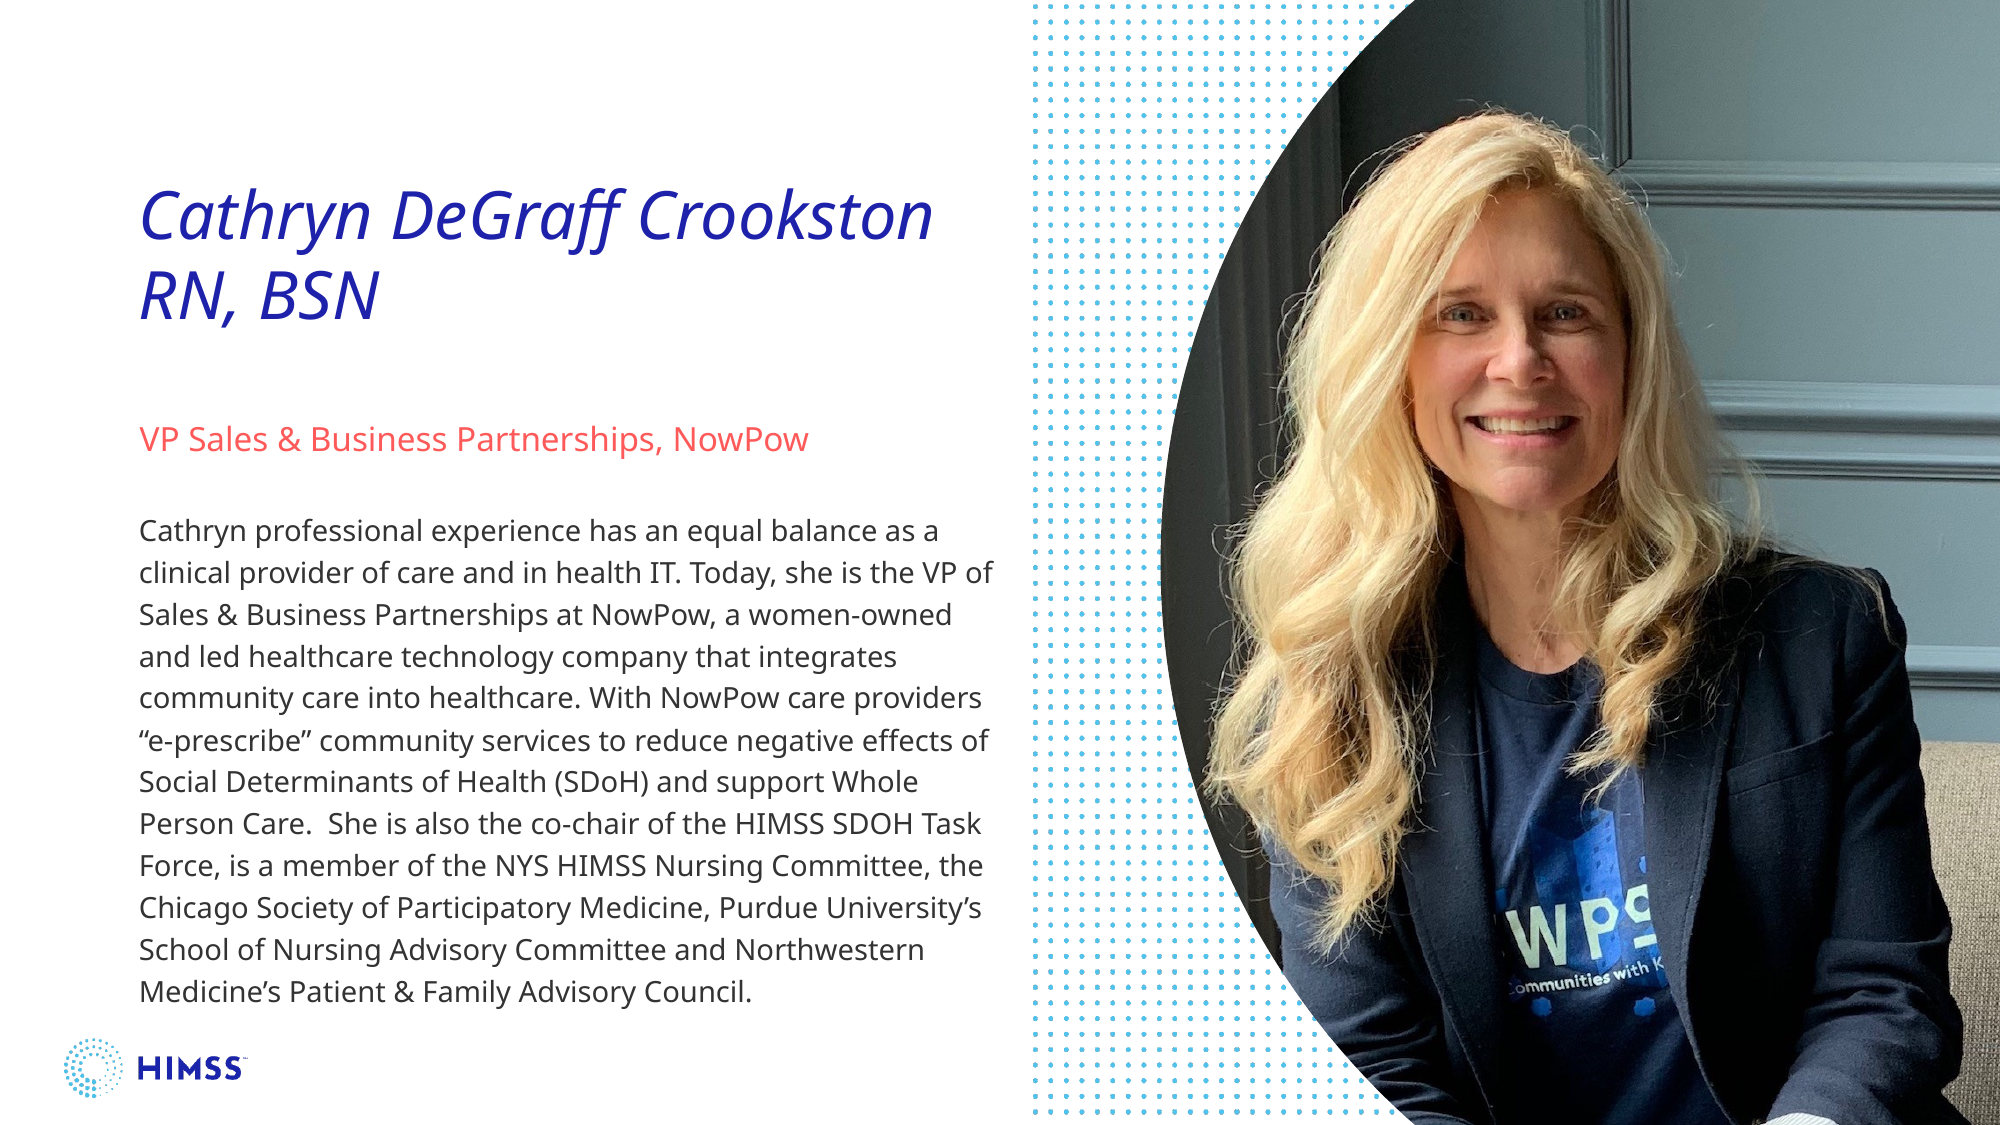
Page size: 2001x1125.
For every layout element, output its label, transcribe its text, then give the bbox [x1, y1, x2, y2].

text_box Cathryn professional experience has an equal balance as a clinical provider of care and in health IT. Today, she is the VP of Sales & Business Partnerships at NowPow, a women-owned and led healthcare technology company that integrates community care into healthcare. With NowPow care providers “e-prescribe” community services to reduce negative effects of Social Determinants of Health (SDoH) and support Whole Person Care. She is also the co-chair of the HIMSS SDOH Task Force, is a member of the NYS HIMSS Nursing Committee, the Chicago Society of Participatory Medicine, Purdue University’s School of Nursing Advisory Committee and Northwestern Medicine’s Patient & Family Advisory Council. [138, 497, 1013, 1016]
text_box VP Sales & Business Partnerships, NowPow [139, 411, 811, 466]
picture [1029, 0, 2000, 1125]
picture [42, 1015, 269, 1121]
title Cathryn DeGraff Crookston RN, BSN [138, 173, 971, 342]
